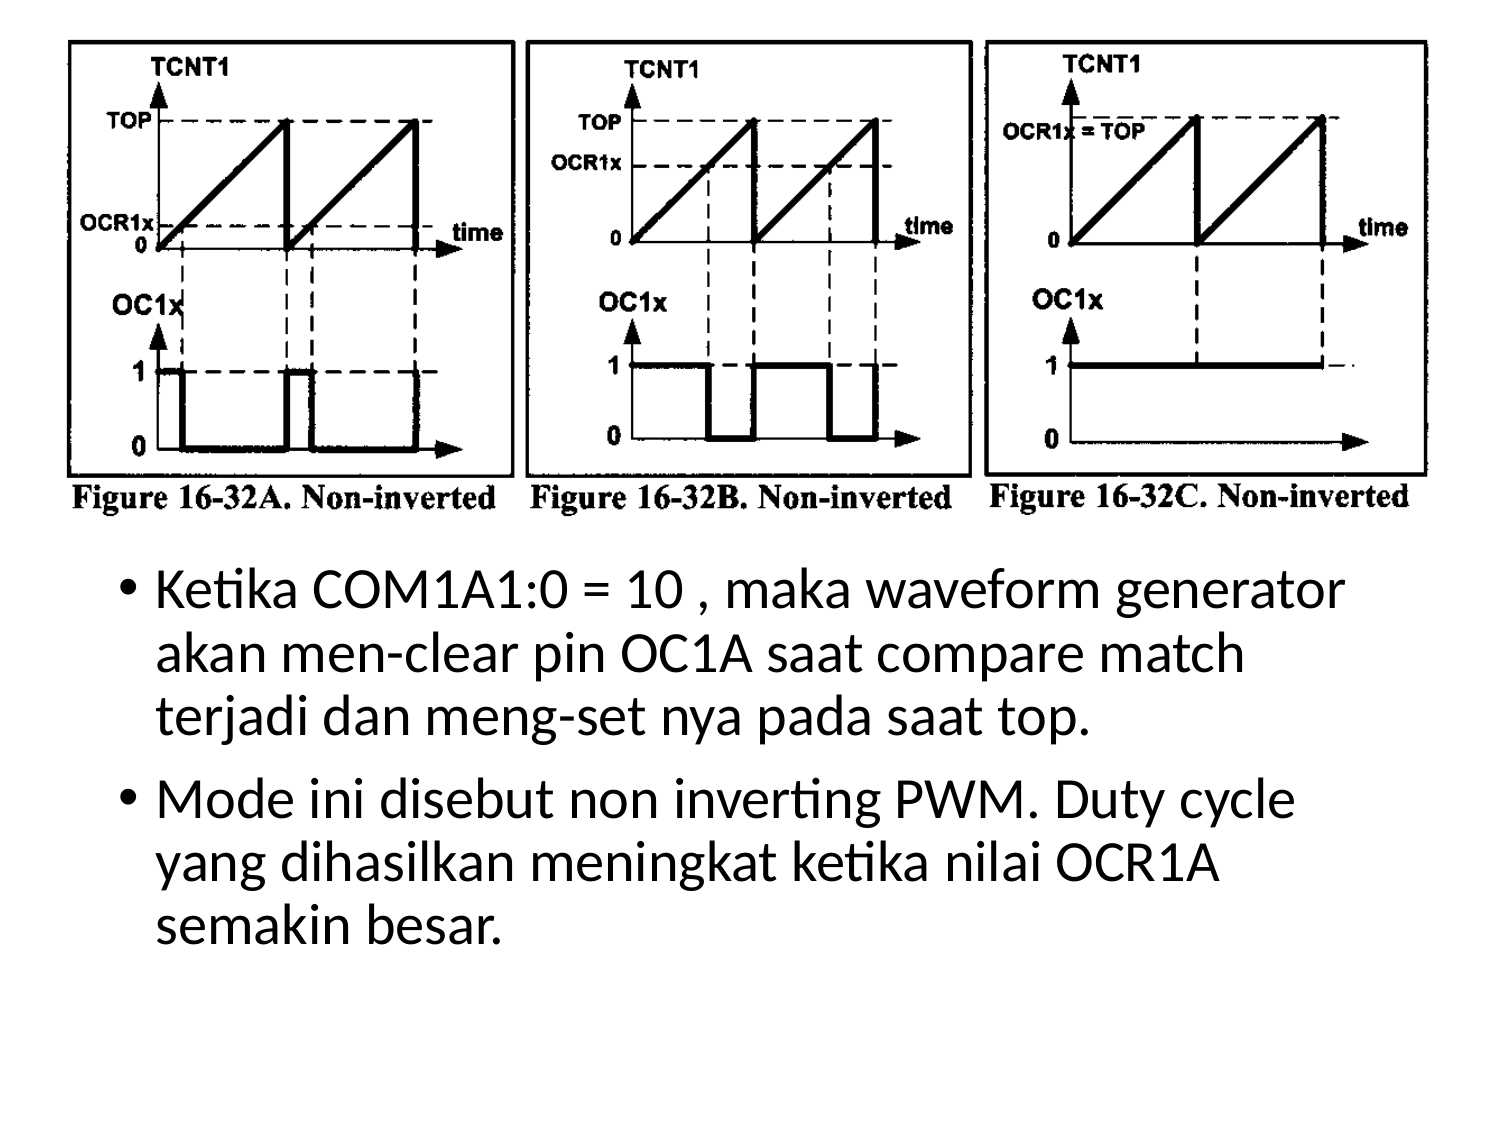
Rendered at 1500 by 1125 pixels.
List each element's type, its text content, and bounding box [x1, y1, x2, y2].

list Ketika COM1A1:0 = 10 , maka waveform generator akan men-clear pin OC1A saat compare match terjadi dan meng-set nya pada saat top. Mode ini disebut non inverting PWM. Duty cycle yang dihasilkan meningkat ketika nilai OCR1A semakin besar. [103, 551, 1397, 1014]
picture [58, 31, 1442, 523]
